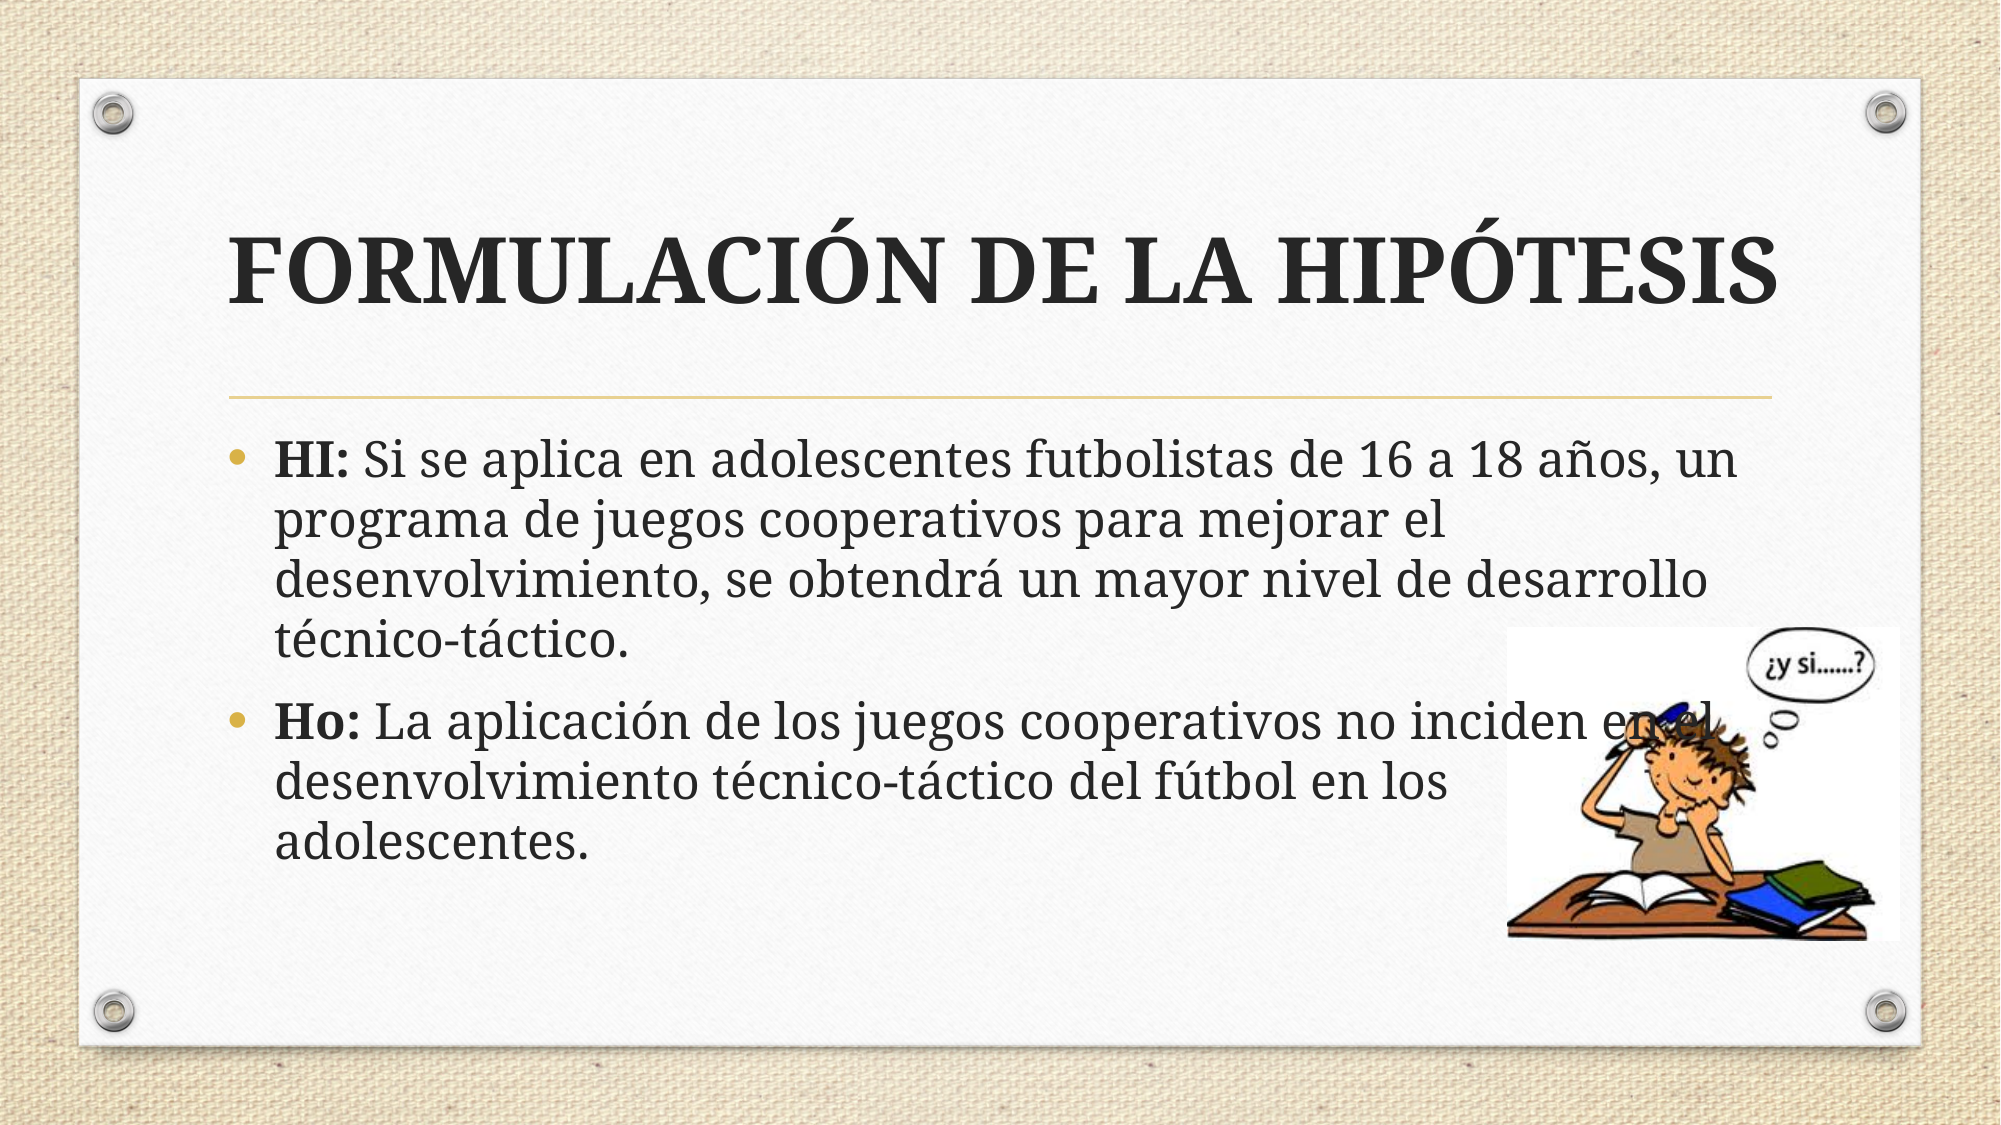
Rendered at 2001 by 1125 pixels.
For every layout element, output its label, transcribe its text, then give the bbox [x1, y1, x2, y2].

picture [0, 0, 2001, 1125]
text_box FORMULACIÓN DE LA HIPÓTESIS [212, 204, 1798, 330]
list HI: Si se aplica en adolescentes futbolistas de 16 a 18 años, un programa de juegos cooperativos para mejorar el desenvolvimiento, se obtendrá un mayor nivel de desarrollo técnico-táctico. Ho: La aplicación de los juegos cooperativos no inciden en el desenvolvimiento técnico-táctico del fútbol en los adolescentes. [212, 419, 1788, 964]
